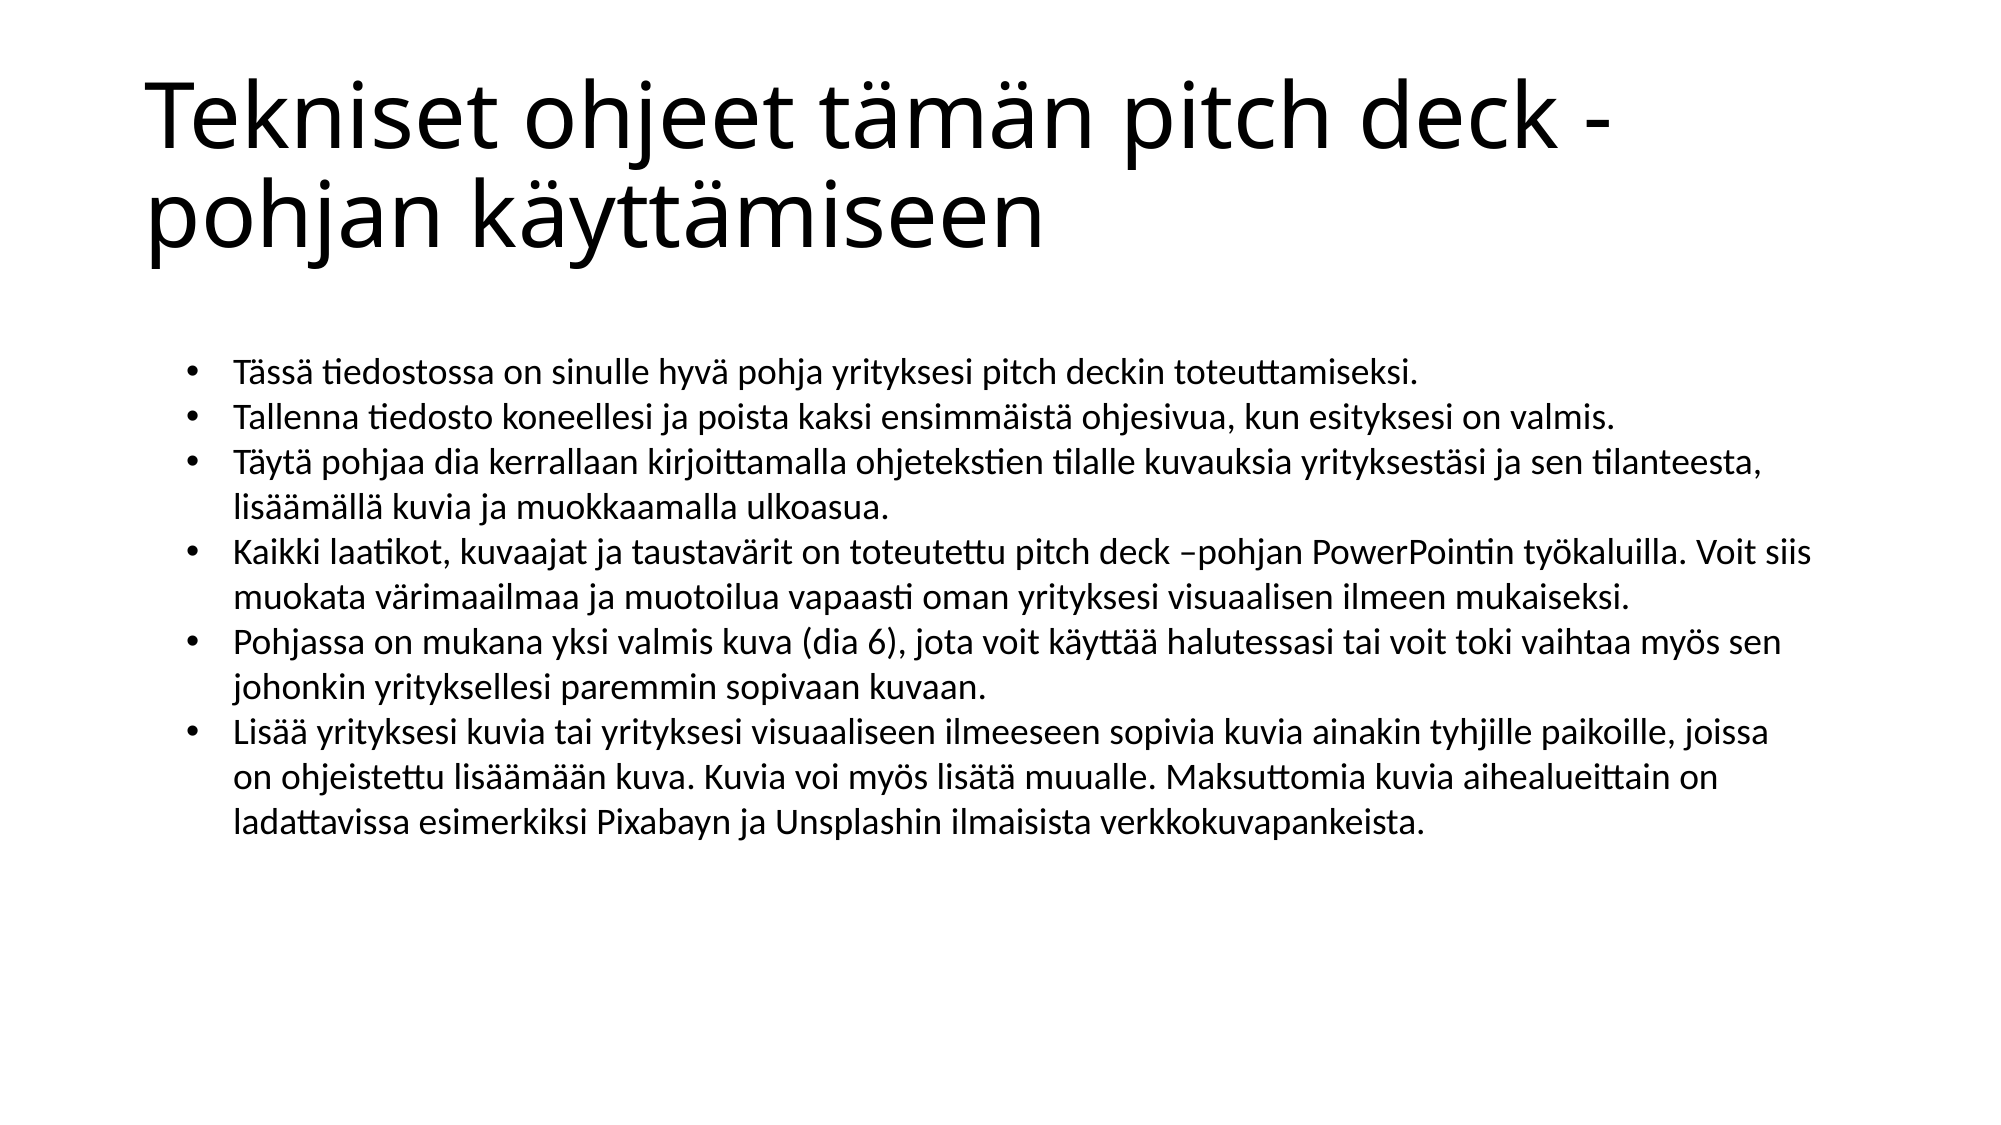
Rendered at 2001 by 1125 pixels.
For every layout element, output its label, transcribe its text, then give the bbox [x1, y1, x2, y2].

text_box Tässä tiedostossa on sinulle hyvä pohja yrityksesi pitch deckin toteuttamiseksi. Tallenna tiedosto koneellesi ja poista kaksi ensimmäistä ohjesivua, kun esityksesi on valmis. Täytä pohjaa dia kerrallaan kirjoittamalla ohjetekstien tilalle kuvauksia yrityksestäsi ja sen tilanteesta, lisäämällä kuvia ja muokkaamalla ulkoasua. Kaikki laatikot, kuvaajat ja taustavärit on toteutettu pitch deck –pohjan PowerPointin työkaluilla. Voit siis muokata värimaailmaa ja muotoilua vapaasti oman yrityksesi visuaalisen ilmeen mukaiseksi. Pohjassa on mukana yksi valmis kuva (dia 6), jota voit käyttää halutessasi tai voit toki vaihtaa myös sen johonkin yrityksellesi paremmin sopivaan kuvaan. Lisää yrityksesi kuvia tai yrityksesi visuaaliseen ilmeeseen sopivia kuvia ainakin tyhjille paikoille, joissa on ohjeistettu lisäämään kuva. Kuvia voi myös lisätä muualle. Maksuttomia kuvia aihealueittain on ladattavissa esimerkiksi Pixabayn ja Unsplashin ilmaisista verkkokuvapankeista. [178, 340, 1822, 850]
title Tekniset ohjeet tämän pitch deck -pohjan käyttämiseen [136, 59, 1863, 278]
